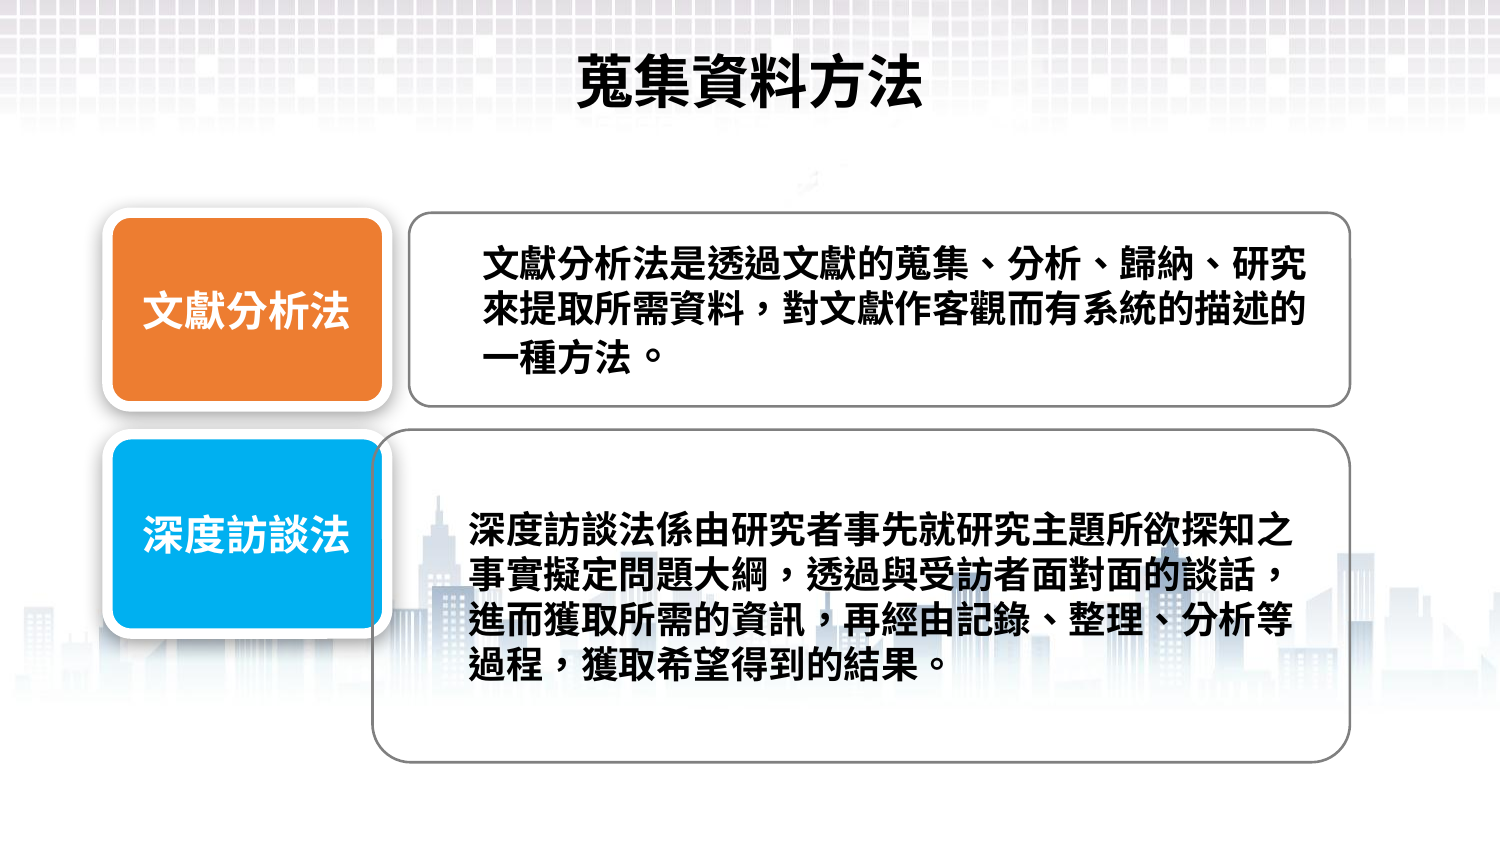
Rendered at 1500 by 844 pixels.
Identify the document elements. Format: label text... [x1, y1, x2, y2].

text_box 深度訪談法係由研究者事先就研究主題所欲探知之事實擬定問題大綱，透過與受訪者面對面的談話，進而獲取所需的資訊，再經由記錄、整理、分析等過程，獲取希望得到的結果。 [372, 429, 1350, 763]
text_box 文獻分析法是透過文獻的蒐集、分析、歸納、研究來提取所需資料，對文獻作客觀而有系統的描述的一種方法。 [409, 212, 1351, 407]
picture [0, 0, 1500, 844]
text_box 深度訪談法 [107, 434, 381, 634]
text_box 蒐集資料方法 [354, 38, 1146, 123]
text_box 文獻分析法 [107, 212, 388, 407]
